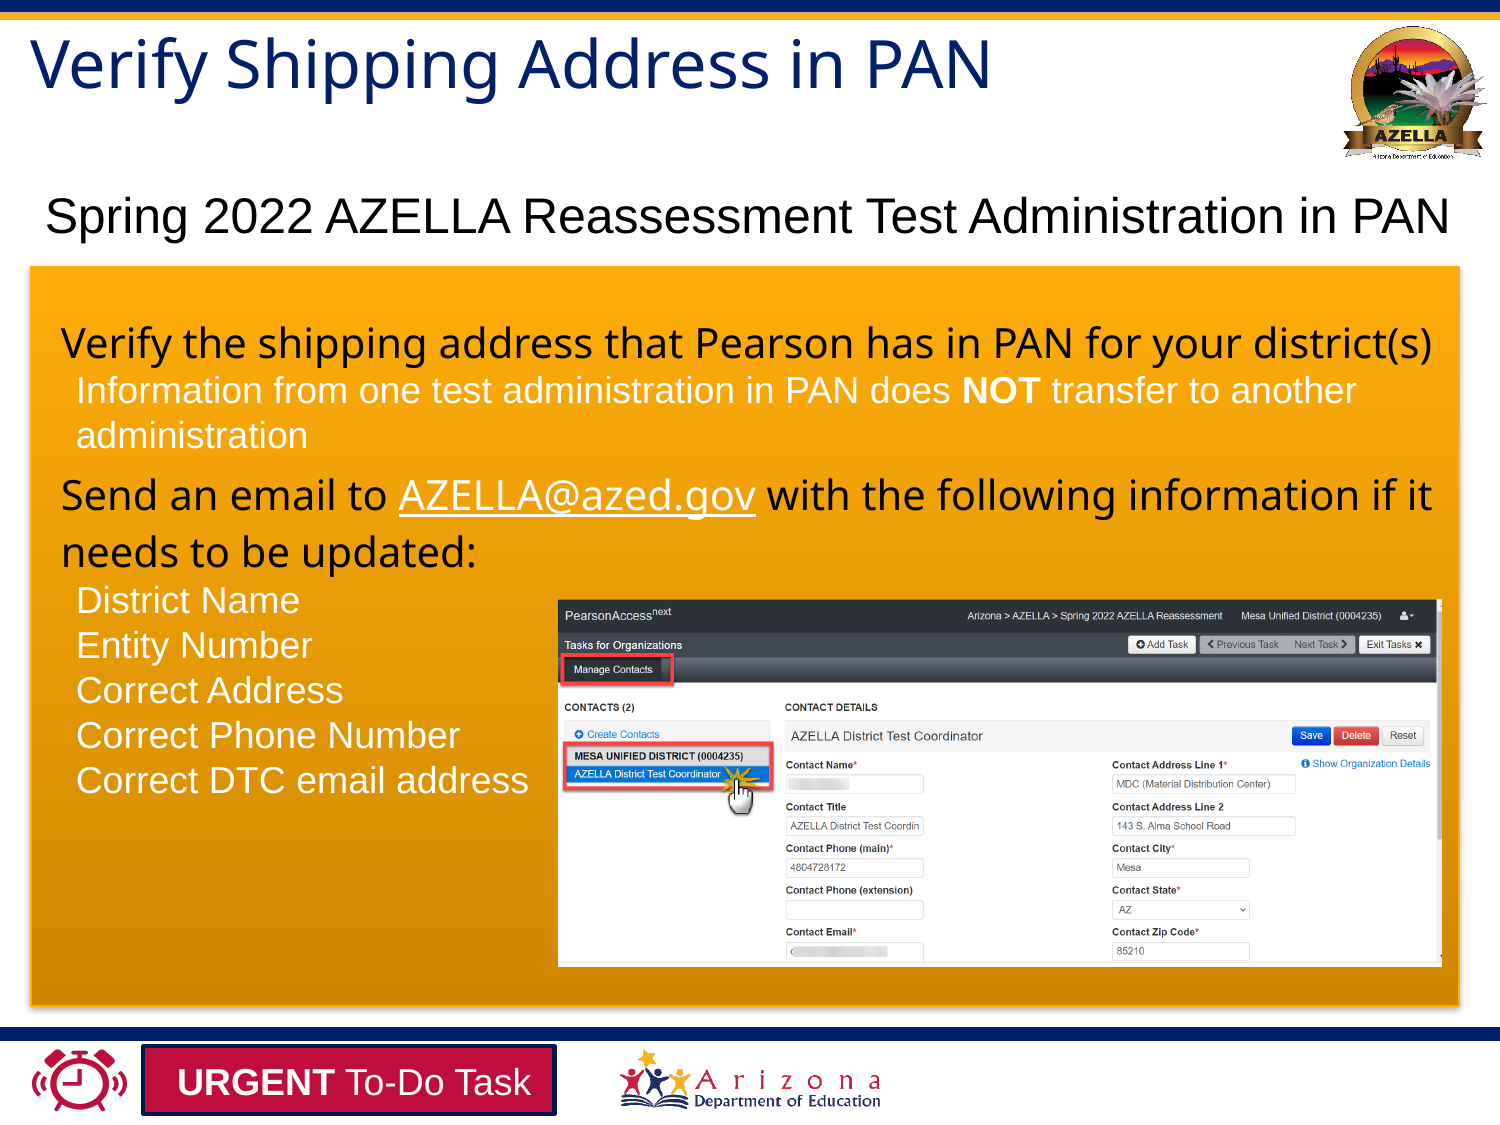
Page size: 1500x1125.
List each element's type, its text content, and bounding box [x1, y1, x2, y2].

text_box Spring 2022 AZELLA Reassessment Test Administration in PAN [0, 176, 1488, 252]
title Verify Shipping Address in PAN [0, 21, 1500, 163]
list Verify the shipping address that Pearson has in PAN for your district(s) Information from one test administration in PAN does NOT transfer to another administration Send an email to AZELLA@azed.gov with the following information if it needs to be updated: District Name Entity Number Correct Address Correct Phone Number Correct DTC email address [30, 266, 1460, 1007]
picture [1343, 26, 1488, 159]
picture [558, 599, 1442, 967]
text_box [29, 1036, 555, 1125]
picture [620, 1049, 880, 1109]
